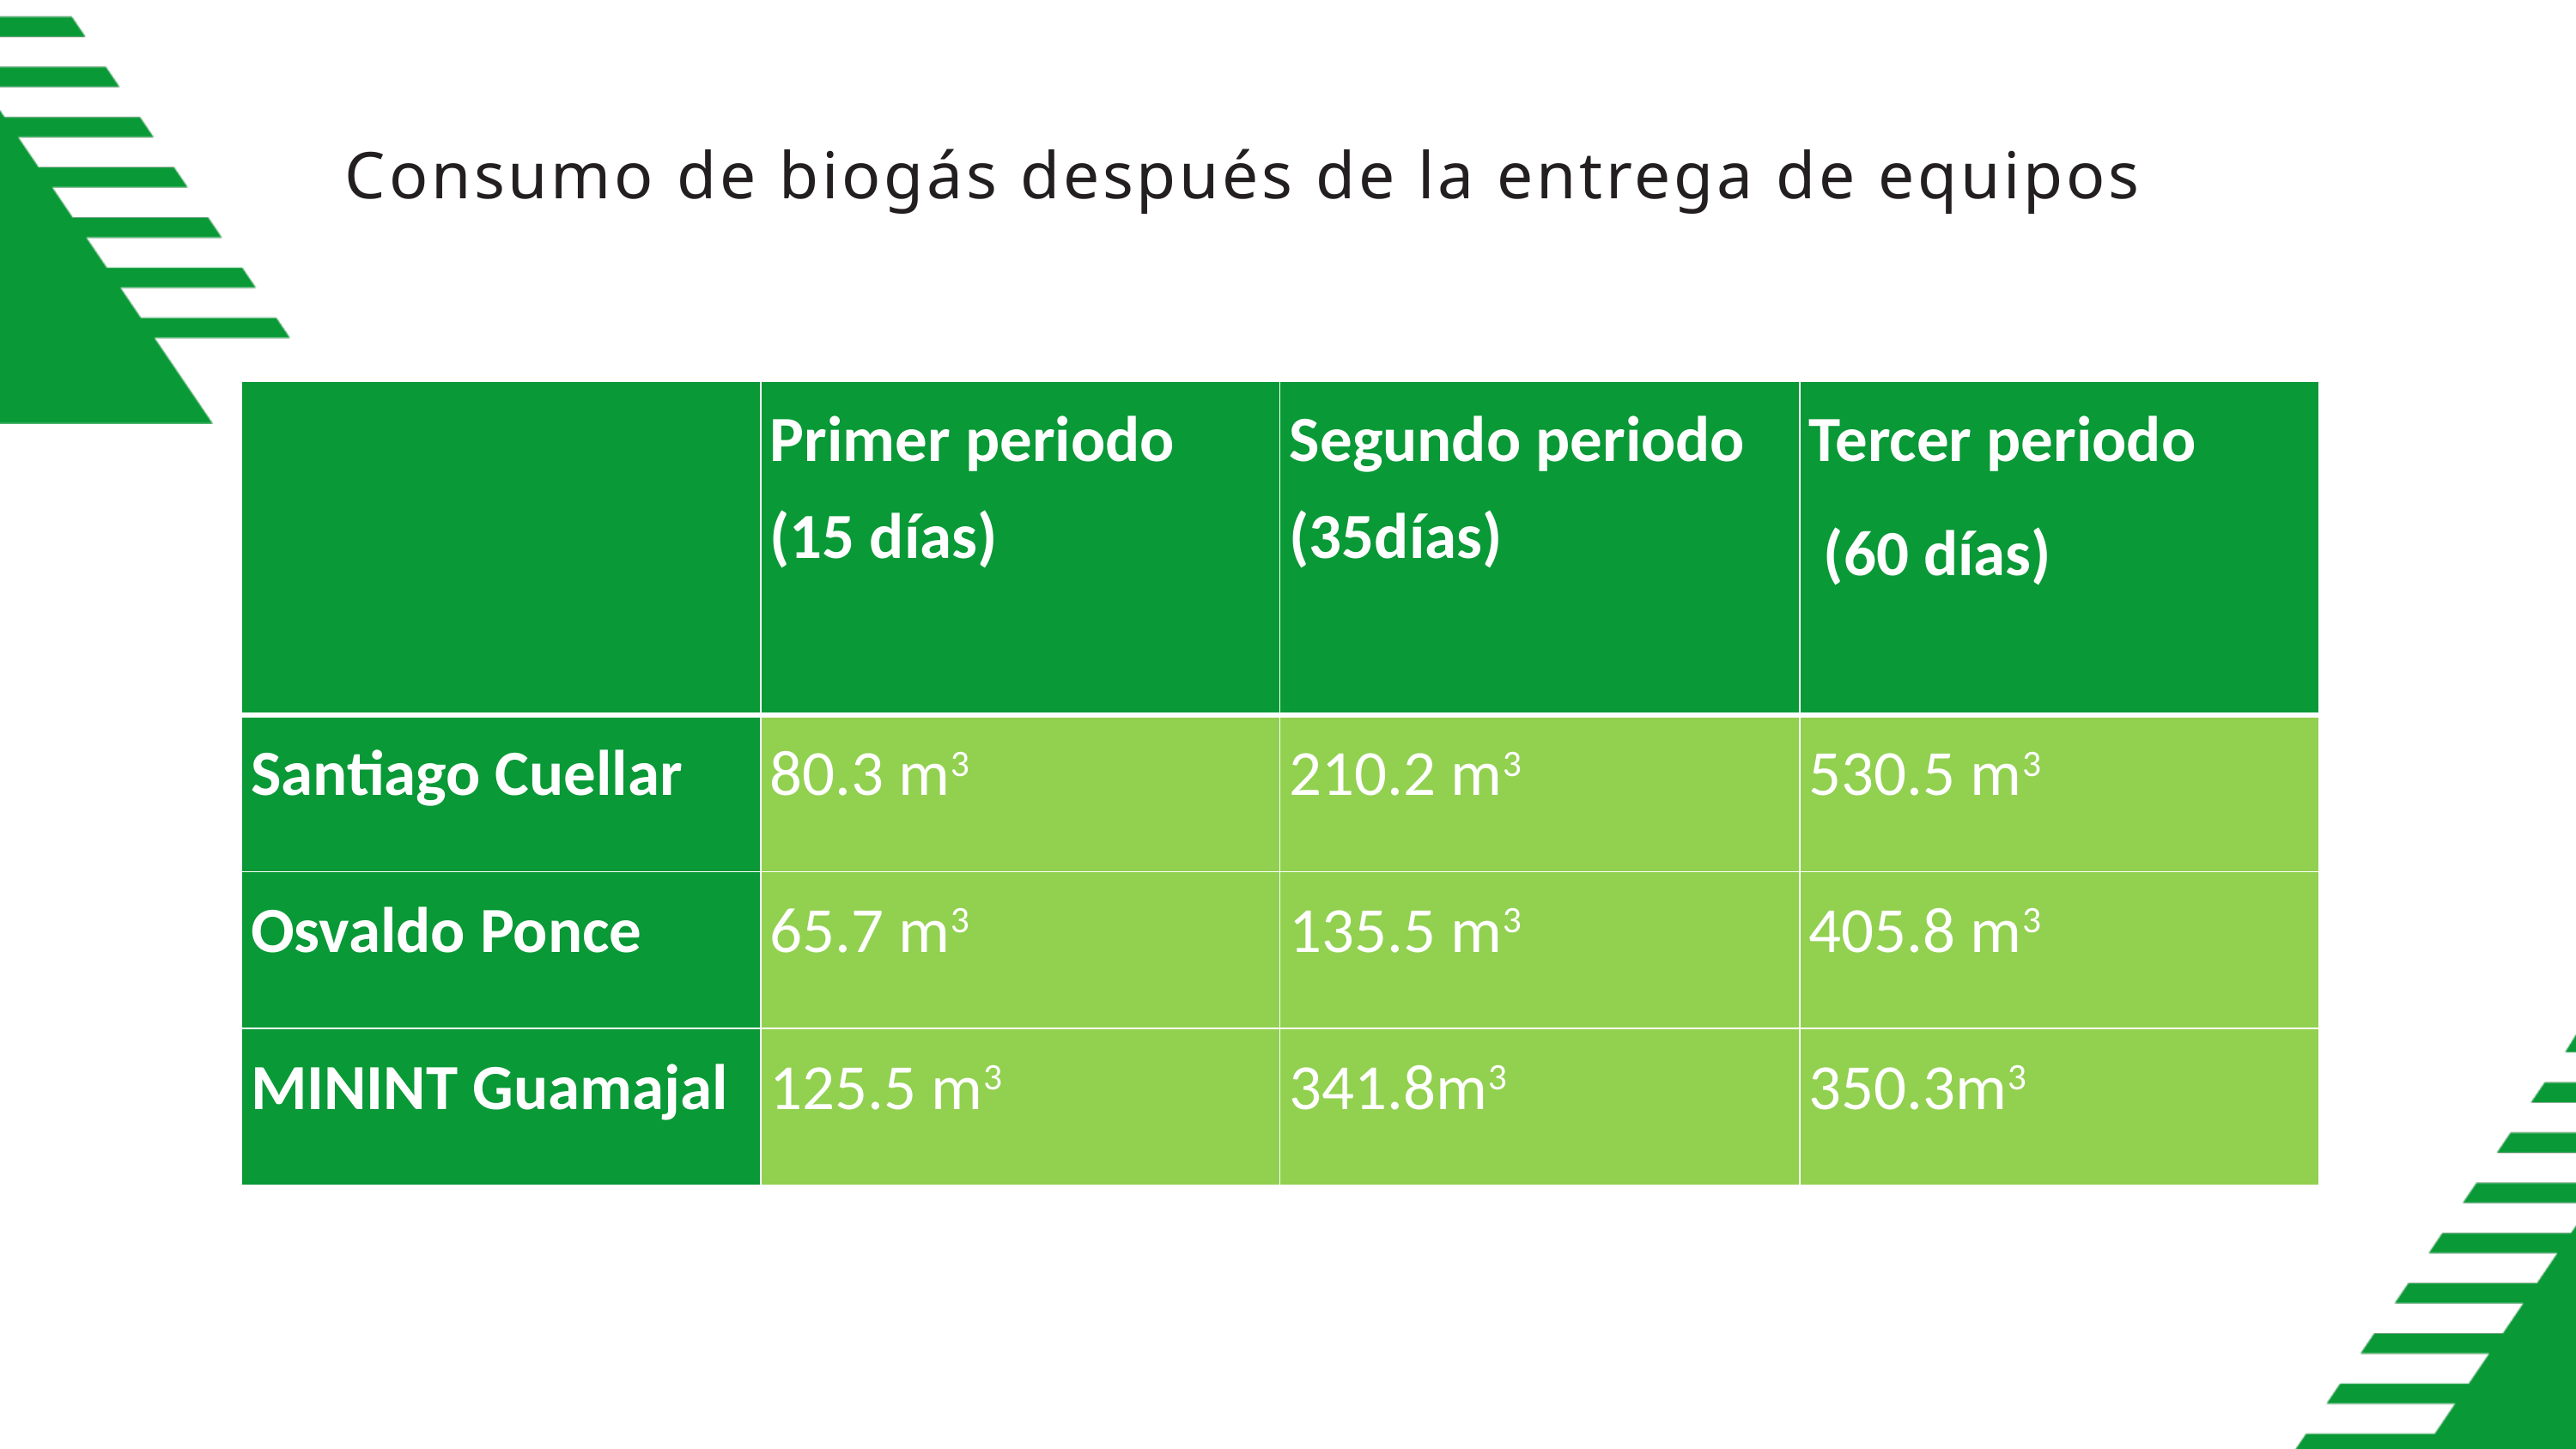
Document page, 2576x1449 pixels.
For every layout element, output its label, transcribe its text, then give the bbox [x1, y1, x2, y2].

text_box [0, 0, 290, 424]
table_cell 341.8m3 [1280, 1029, 1799, 1185]
table_header Tercer periodo (60 días) [1801, 382, 2318, 712]
table_cell 405.8 m3 [1801, 872, 2318, 1028]
table_cell Santiago Cuellar [242, 718, 760, 871]
table_cell 65.7 m3 [762, 872, 1279, 1028]
table_cell 210.2 m3 [1280, 718, 1799, 871]
table_header Primer periodo (15 días) [762, 382, 1279, 712]
text_box [2293, 1024, 2576, 1449]
table_cell 350.3m3 [1801, 1029, 2318, 1185]
text_box Consumo de biogás después de la entrega de equipos [290, 134, 2272, 212]
table_cell 530.5 m3 [1801, 718, 2318, 871]
table_cell 80.3 m3 [762, 718, 1279, 871]
table_header [242, 382, 760, 712]
table_cell Osvaldo Ponce [242, 872, 760, 1028]
table_cell 135.5 m3 [1280, 872, 1799, 1028]
table_cell 125.5 m3 [762, 1029, 1279, 1185]
table_cell MININT Guamajal [242, 1029, 760, 1185]
table_header Segundo periodo (35días) [1280, 382, 1799, 712]
